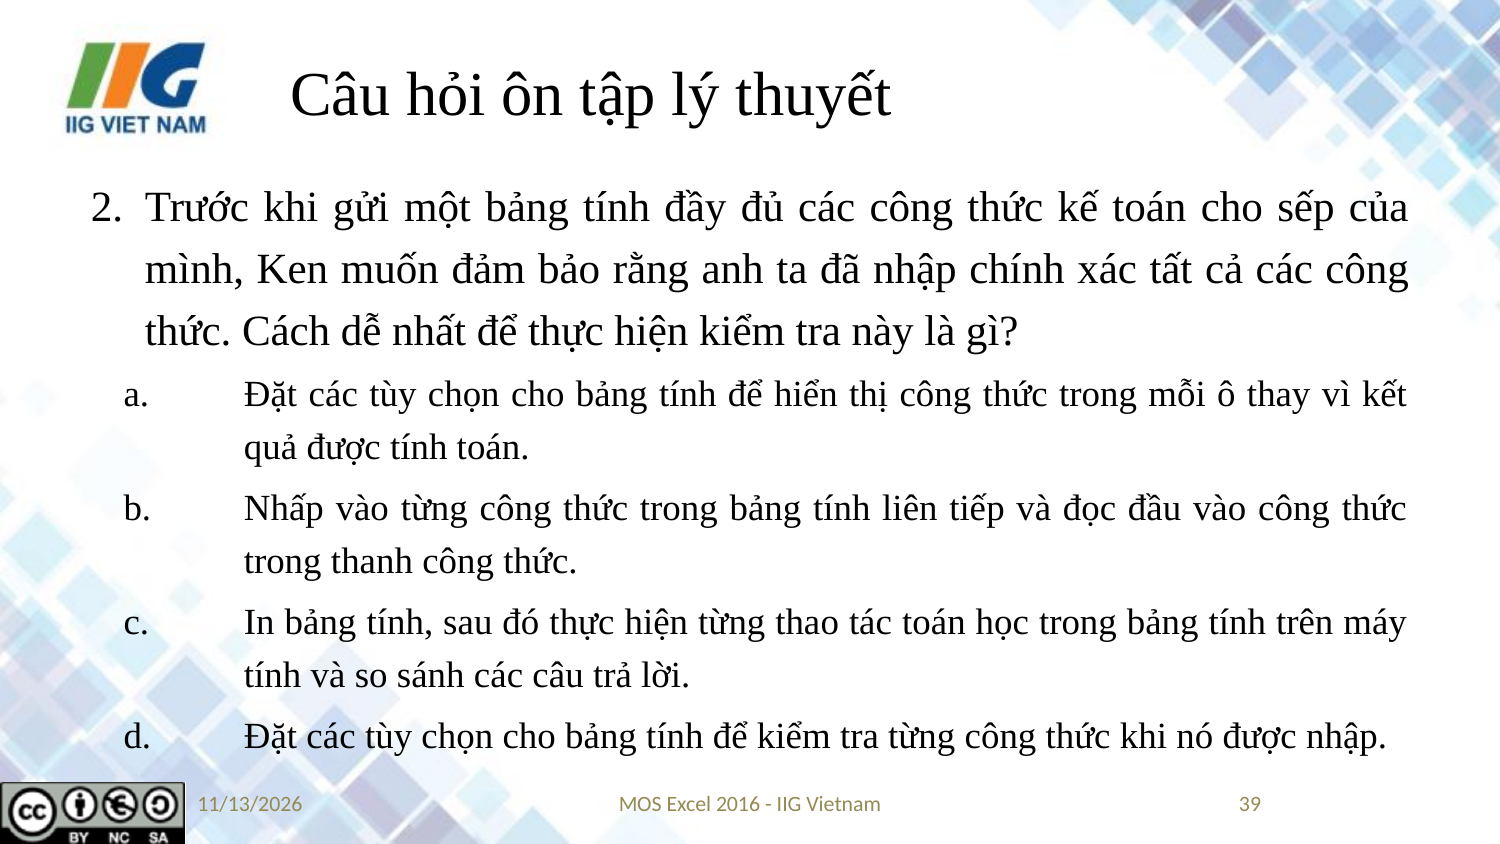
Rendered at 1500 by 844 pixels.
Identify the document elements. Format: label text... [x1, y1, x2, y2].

slide_number 39 [1074, 782, 1425, 828]
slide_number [75, 782, 425, 828]
picture [0, 0, 1500, 844]
title Câu hỏi ôn tập lý thuyết [275, 46, 1500, 135]
list Trước khi gửi một bảng tính đầy đủ các công thức kế toán cho sếp của mình, Ken muốn đảm bảo rằng anh ta đã nhập chính xác tất cả các công thức. Cách dễ nhất để thực hiện kiểm tra này là gì? Đặt các tùy chọn cho bảng tính để hiển thị công thức trong mỗi ô thay vì kết quả được tính toán. Nhấp vào từng công thức trong bảng tính liên tiếp và đọc đầu vào công thức trong thanh công thức. In bảng tính, sau đó thực hiện từng thao tác toán học trong bảng tính trên máy tính và so sánh các câu trả lời. Đặt các tùy chọn cho bảng tính để kiểm tra từng công thức khi nó được nhập. [75, 160, 1425, 782]
footer MOS Excel 2016 - IIG Vietnam [512, 782, 988, 828]
